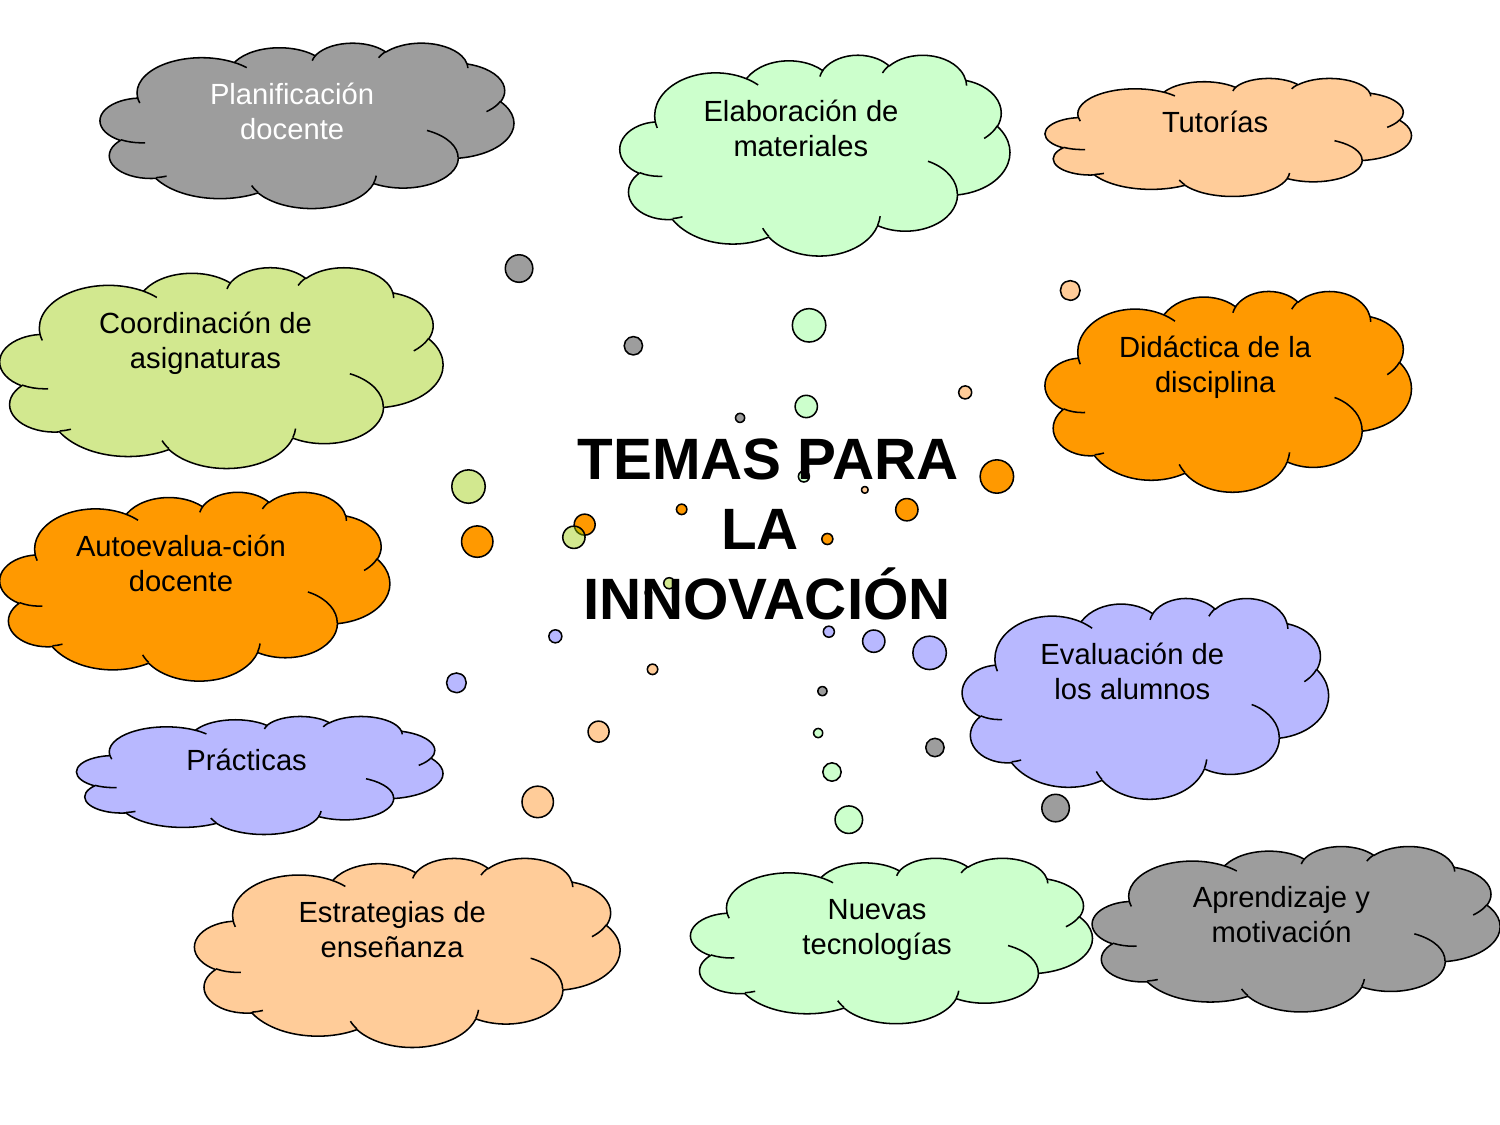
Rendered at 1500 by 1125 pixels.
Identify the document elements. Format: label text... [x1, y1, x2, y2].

text_box Nuevas tecnologías [822, 762, 842, 782]
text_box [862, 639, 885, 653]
text_box Autoevalua-ción docente [0, 492, 390, 682]
text_box Didáctica de la disciplina [1044, 291, 1412, 493]
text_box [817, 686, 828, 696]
text_box Tutorías [958, 385, 972, 399]
text_box Aprendizaje y motivación [1041, 794, 1070, 822]
text_box Estrategias de enseñanza [194, 858, 621, 1048]
text_box Nuevas tecnologías [835, 805, 863, 834]
text_box Prácticas [548, 629, 562, 643]
text_box Elaboración de materiales [792, 308, 826, 343]
text_box Planificación docente [505, 254, 533, 283]
text_box Elaboración de materiales [619, 55, 1011, 257]
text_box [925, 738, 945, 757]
text_box Prácticas [76, 716, 444, 835]
text_box Planificación docente [99, 43, 515, 209]
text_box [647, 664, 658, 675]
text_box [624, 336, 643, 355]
text_box Coordinación de asignaturas [0, 267, 444, 469]
text_box Evaluación de los alumnos [962, 598, 1329, 800]
text_box Estrategias de enseñanza [521, 786, 554, 818]
text_box Estrategias de enseñanza [588, 721, 610, 743]
text_box Aprendizaje y motivación [1092, 846, 1500, 1012]
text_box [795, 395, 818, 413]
text_box Evaluación de los alumnos [912, 639, 947, 670]
text_box Prácticas [446, 672, 467, 693]
text_box Tutorías [1044, 78, 1412, 197]
text_box Nuevas tecnologías [690, 858, 1093, 1024]
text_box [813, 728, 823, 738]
text_box Coordinación de asignaturas [451, 469, 486, 504]
text_box Tutorías [1060, 280, 1081, 301]
text_box Autoevalua-ción docente [461, 525, 493, 558]
text_box Didáctica de la disciplina [980, 459, 1014, 494]
text_box TEMAS PARA LA INNOVACIÓN [557, 413, 977, 639]
